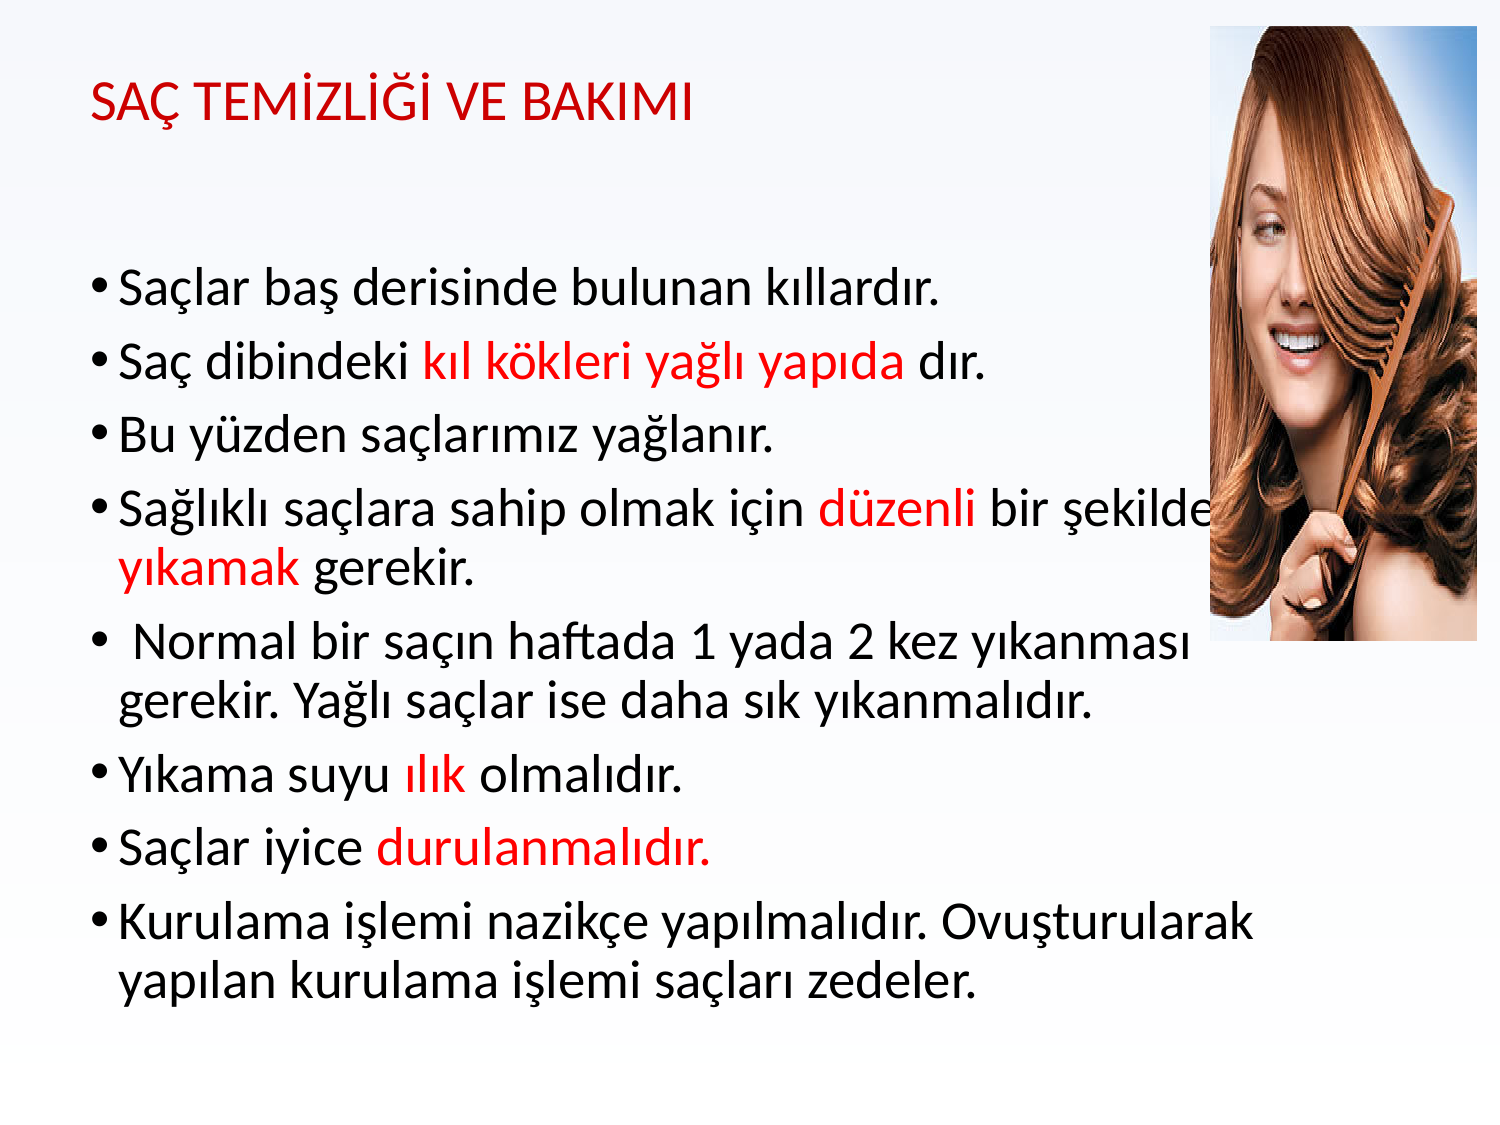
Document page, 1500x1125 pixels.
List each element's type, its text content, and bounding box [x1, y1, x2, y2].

list Saçlar baş derisinde bulunan kıllardır. Saç dibindeki kıl kökleri yağlı yapıda dır. Bu yüzden saçlarımız yağlanır. Sağlıklı saçlara sahip olmak için düzenli bir şekilde yıkamak gerekir. Normal bir saçın haftada 1 yada 2 kez yıkanması gerekir. Yağlı saçlar ise daha sık yıkanmalıdır. Yıkama suyu ılık olmalıdır. Saçlar iyice durulanmalıdır. Kurulama işlemi nazikçe yapılmalıdır. Ovuşturularak yapılan kurulama işlemi saçları zedeler. [75, 250, 1294, 1031]
title SAÇ TEMİZLİĞİ VE BAKIMI [75, 30, 1210, 173]
picture [1210, 26, 1477, 641]
